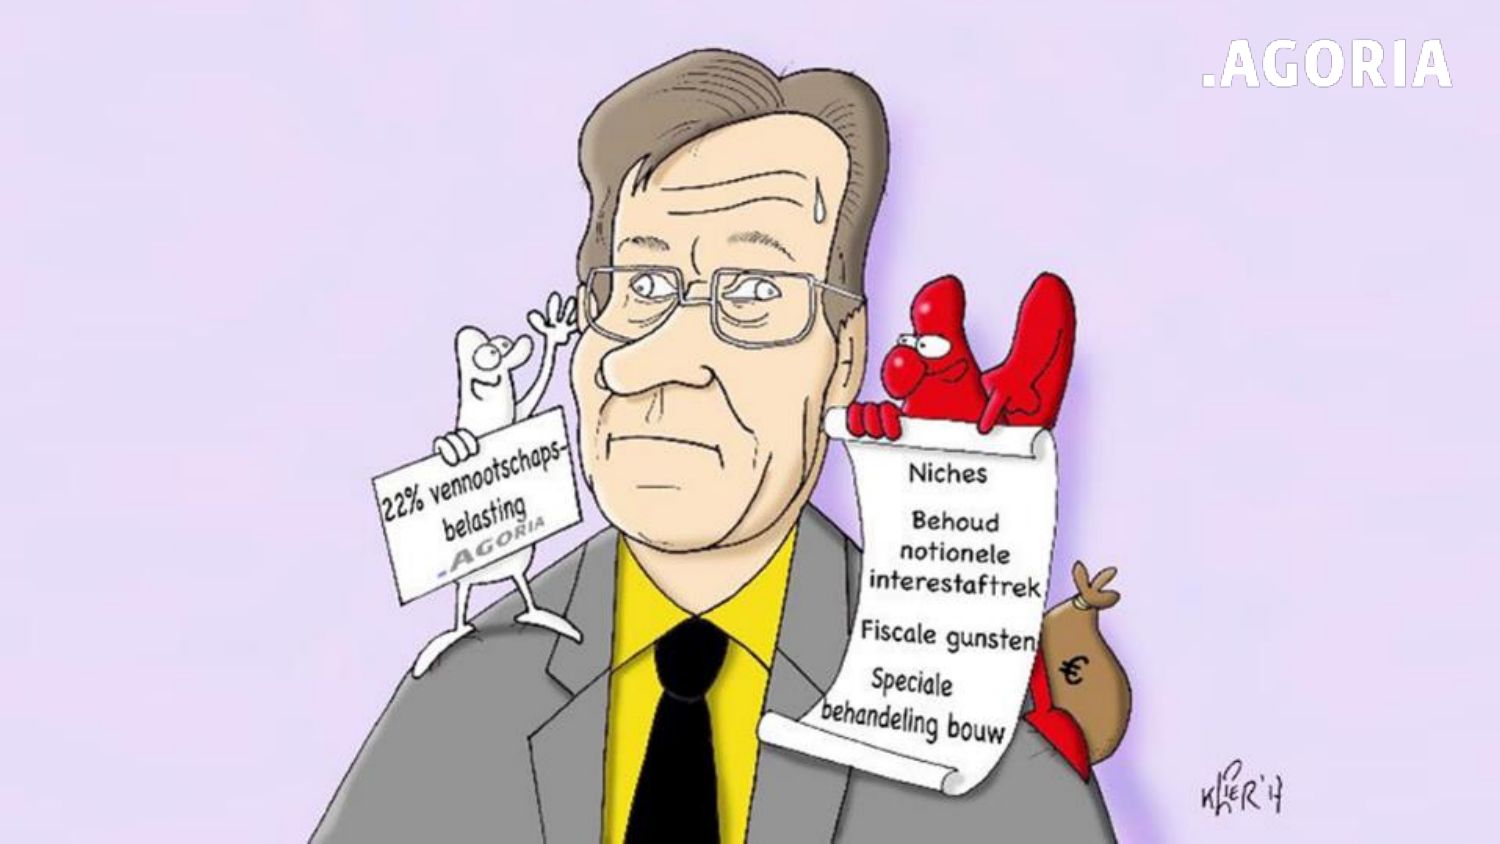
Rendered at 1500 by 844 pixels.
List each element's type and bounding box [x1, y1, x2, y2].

text_box [0, 0, 1500, 844]
